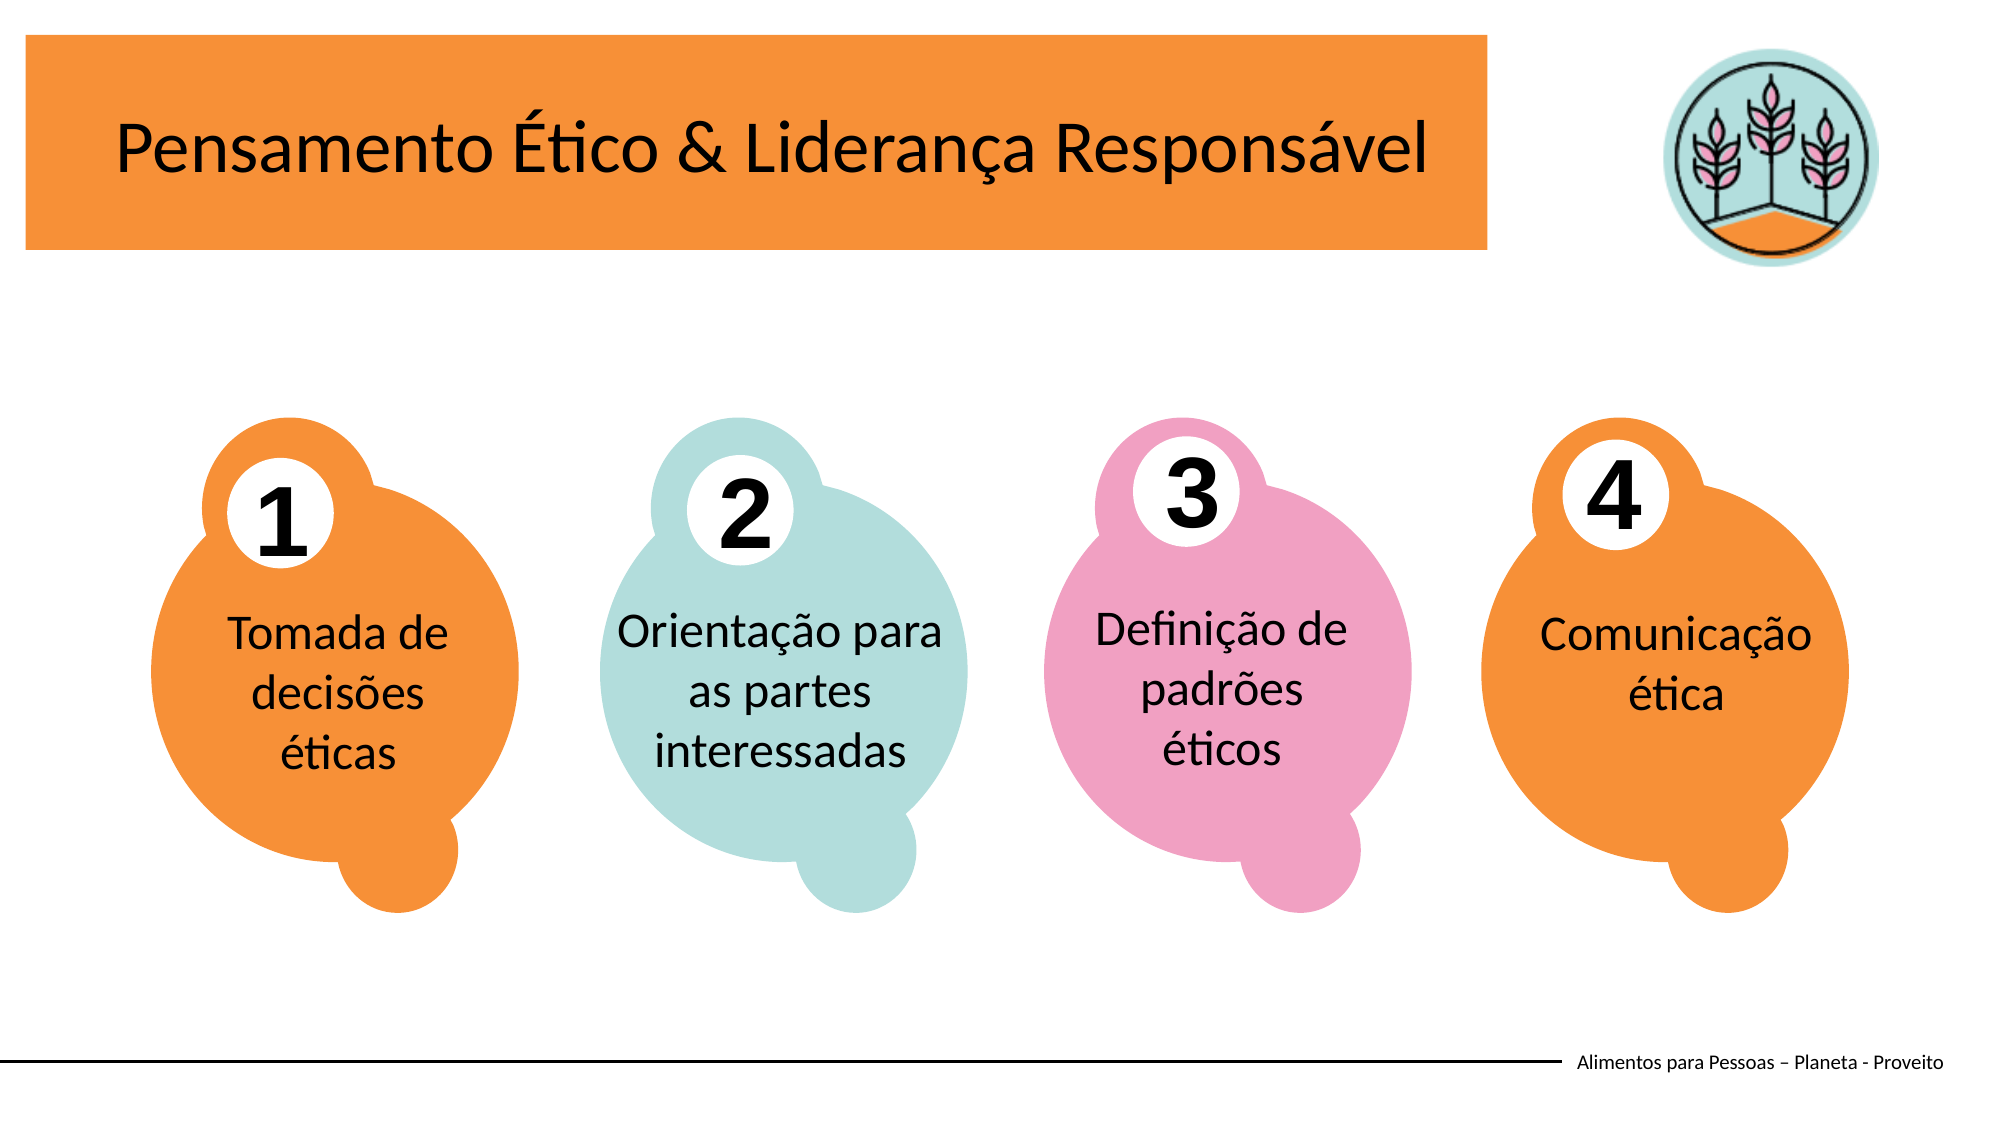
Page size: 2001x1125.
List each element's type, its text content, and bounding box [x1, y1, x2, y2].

list 3 [1126, 419, 1223, 518]
list Pensamento Ético & Liderança Responsável [25, 34, 1488, 250]
list Definição de padrões éticos [1064, 588, 1380, 749]
picture [1662, 41, 1879, 272]
list Comunicação ética [1483, 592, 1870, 754]
list 1 [215, 448, 312, 547]
list Orientação para as partes interessadas [600, 590, 962, 751]
list 4 [1547, 421, 1644, 520]
list 2 [679, 440, 776, 539]
list Tomada de decisões éticas [193, 592, 484, 753]
